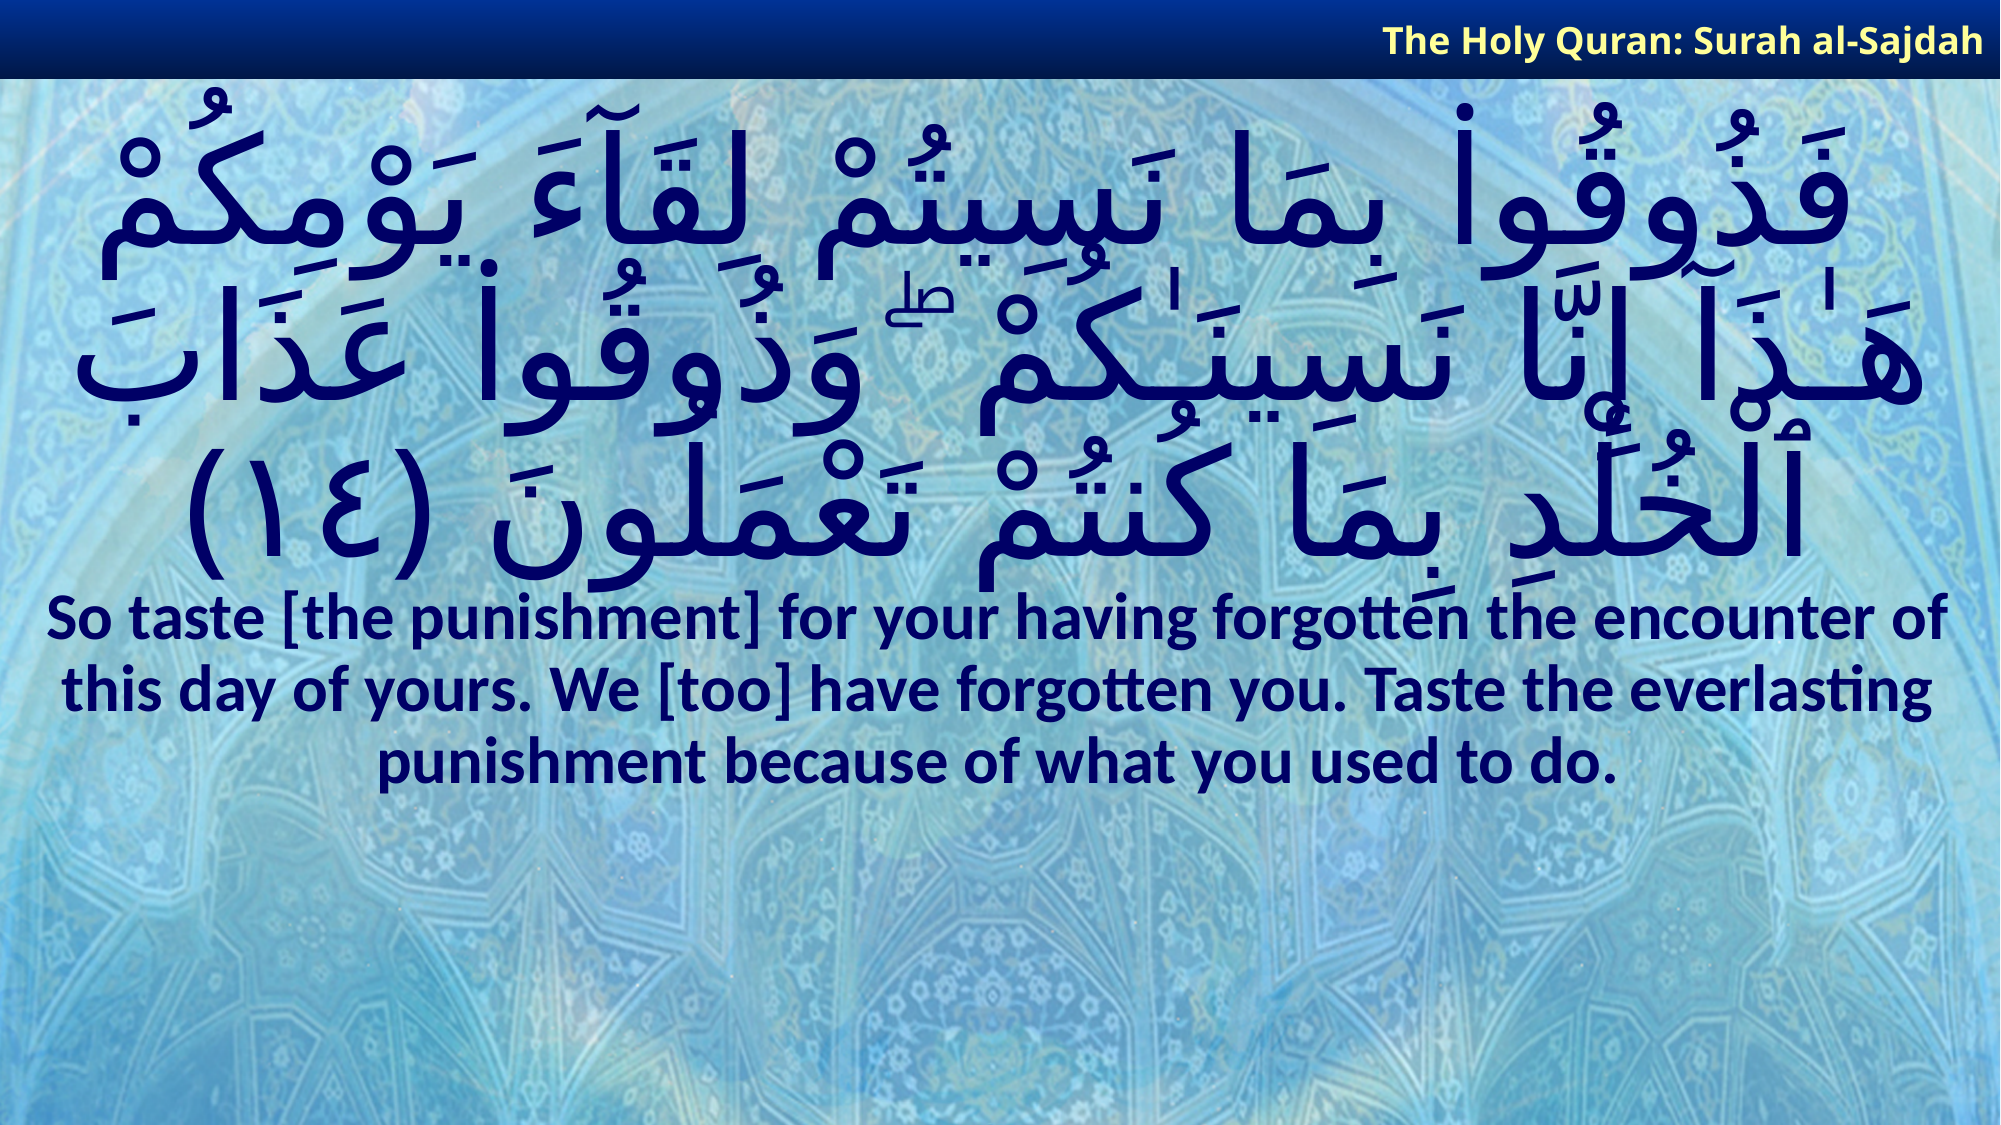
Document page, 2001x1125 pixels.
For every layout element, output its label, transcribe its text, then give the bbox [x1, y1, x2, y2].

title فَذُوقُوا۟ بِمَا نَسِيتُمْ لِقَآءَ يَوْمِكُمْ هَـٰذَآ إِنَّا نَسِينَـٰكُمْ ۖ وَذُوقُوا۟ عَذَابَ ٱلْخُلْدِ بِمَا كُنتُمْ تَعْمَلُونَ ﴿١٤﴾ [0, 231, 2000, 473]
text_box The Holy Quran: Surah al-Sajdah [0, 0, 2000, 79]
picture [0, 0, 2001, 1125]
subtitle So taste [the punishment] for your having forgotten the encounter of this day of yours. We [too] have forgotten you. Taste the everlasting punishment because of what you used to do. [7, 574, 1989, 862]
